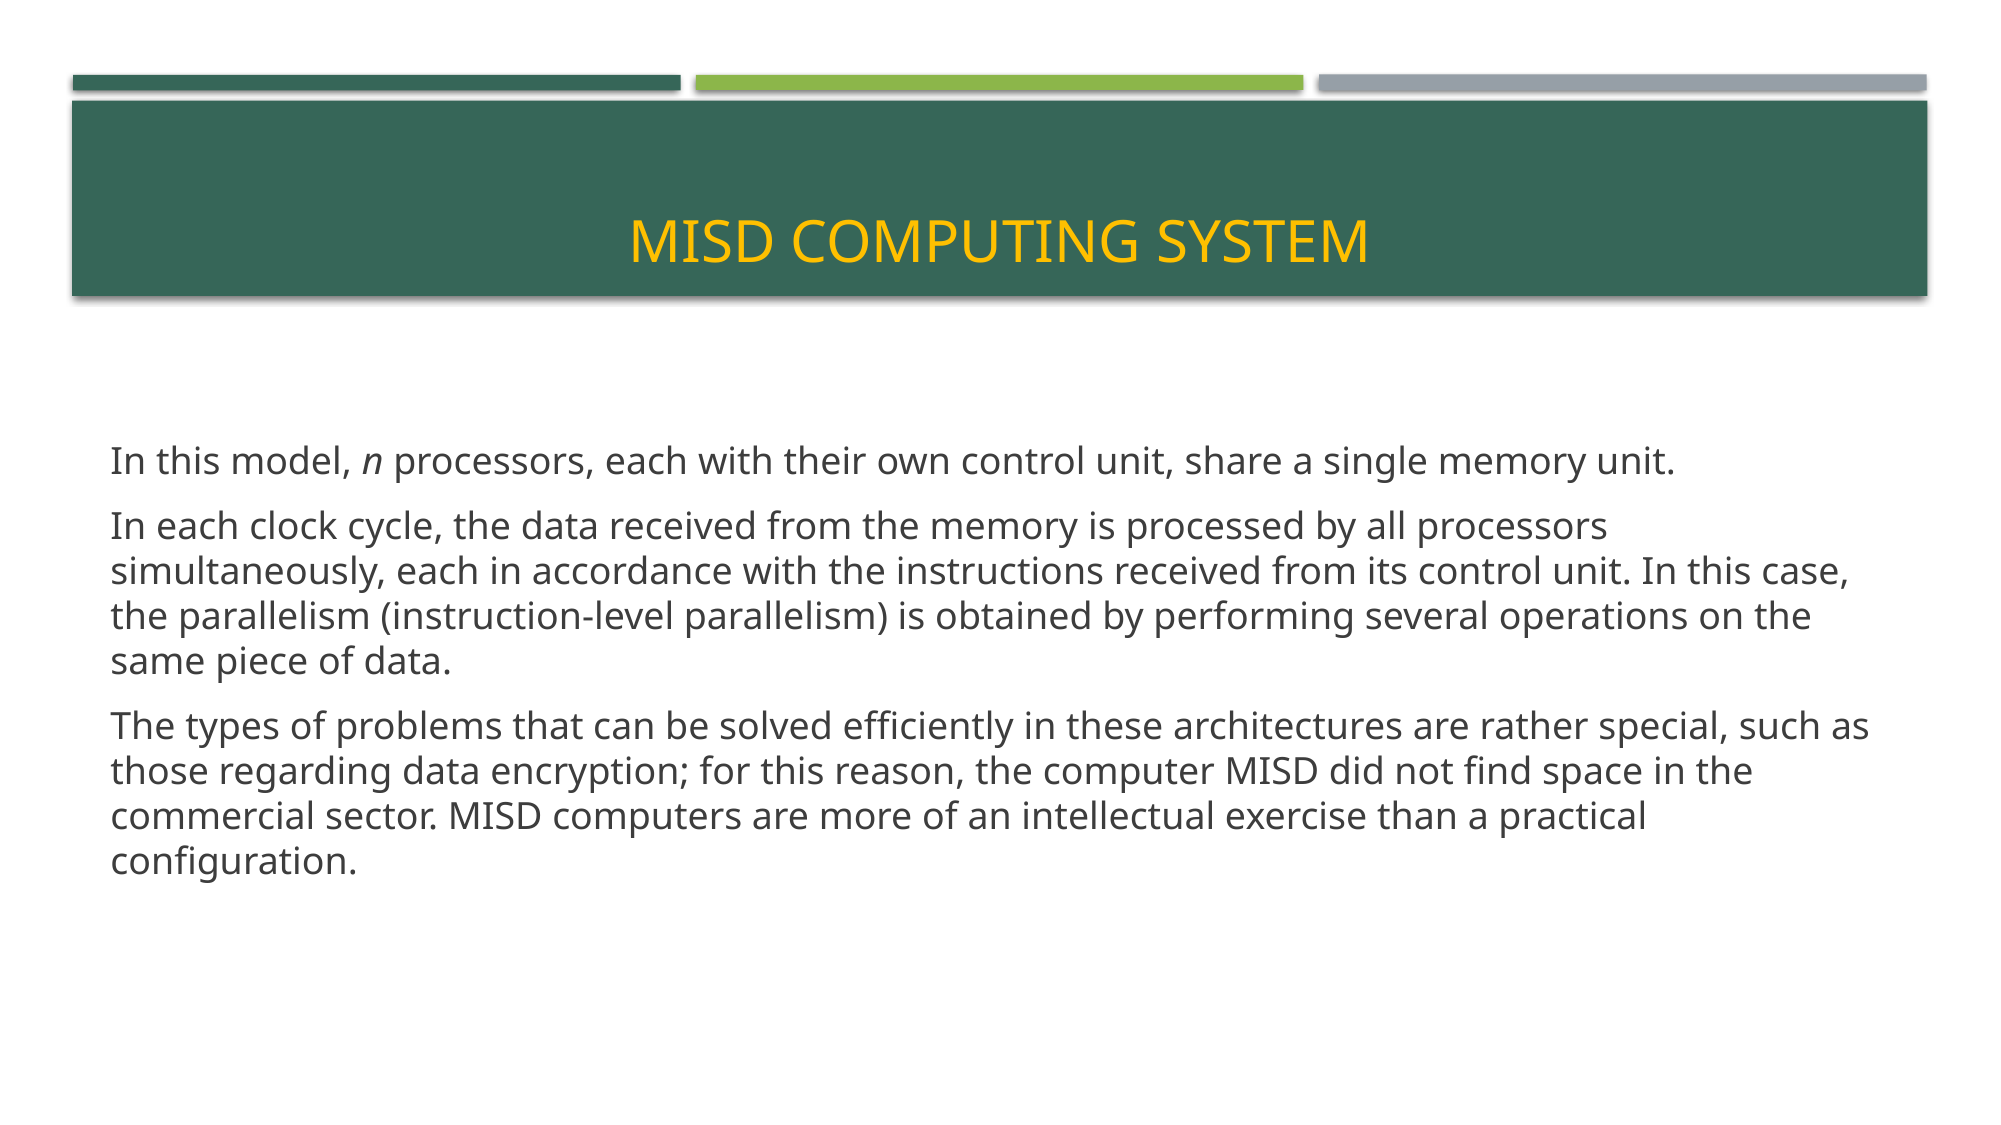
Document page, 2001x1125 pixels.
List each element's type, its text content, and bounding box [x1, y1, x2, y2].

title MISD computing system [95, 115, 1905, 282]
list In this model, n processors, each with their own control unit, share a single memory unit. In each clock cycle, the data received from the memory is processed by all processors simultaneously, each in accordance with the instructions received from its control unit. In this case, the parallelism (instruction-level parallelism) is obtained by performing several operations on the same piece of data. The types of problems that can be solved efficiently in these architectures are rather special, such as those regarding data encryption; for this reason, the computer MISD did not find space in the commercial sector. MISD computers are more of an intellectual exercise than a practical configuration. [95, 357, 1905, 962]
